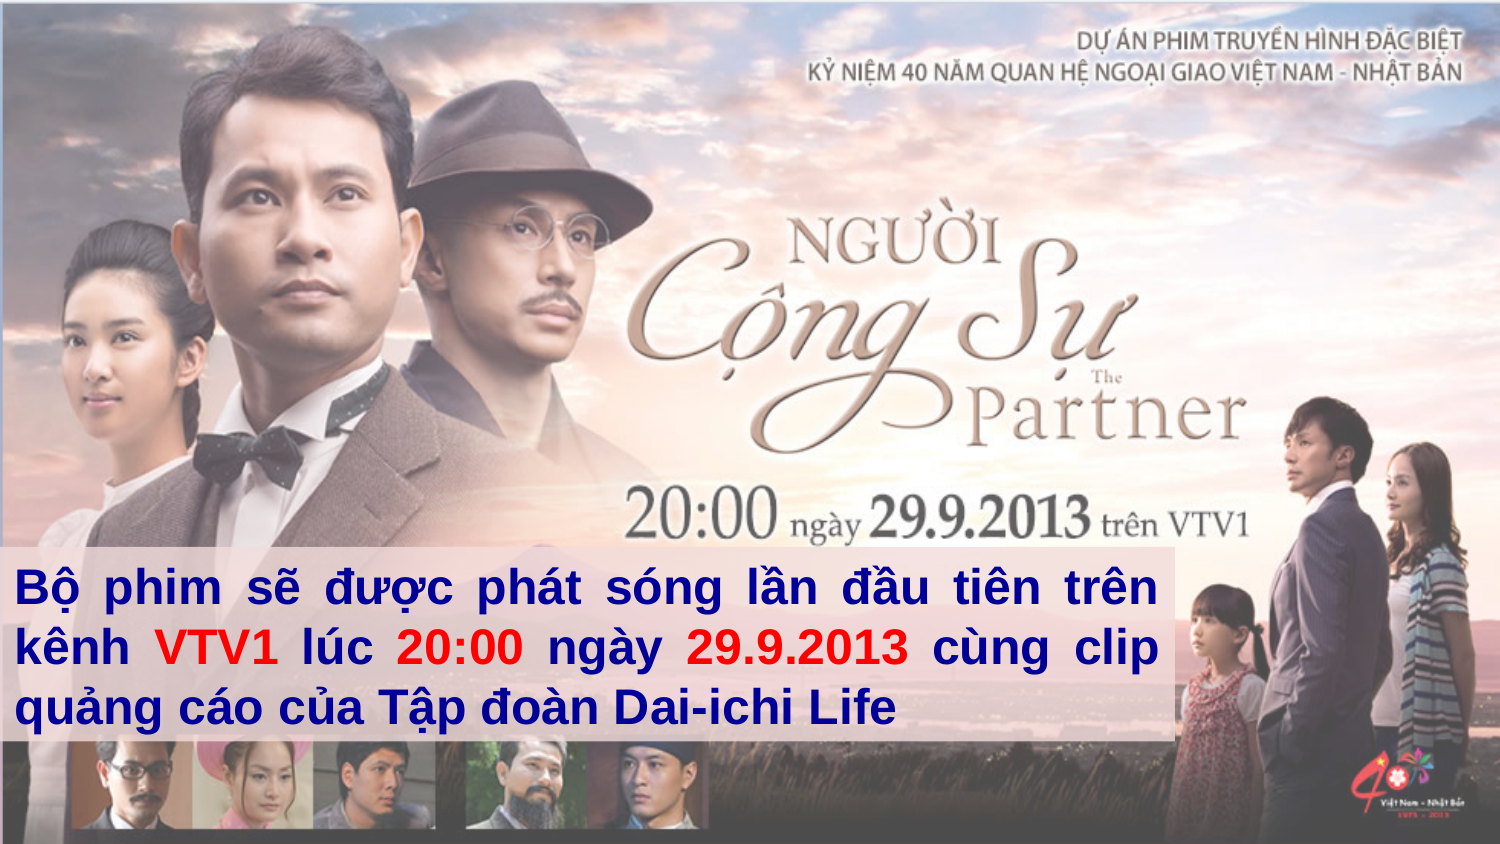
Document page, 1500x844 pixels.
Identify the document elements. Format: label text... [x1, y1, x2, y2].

text_box Bộ phim sẽ được phát sóng lần đầu tiên trên kênh VTV1 lúc 20:00 ngày 29.9.2013 cùng clip quảng cáo của Tập đoàn Dai-ichi Life [0, 546, 1175, 742]
